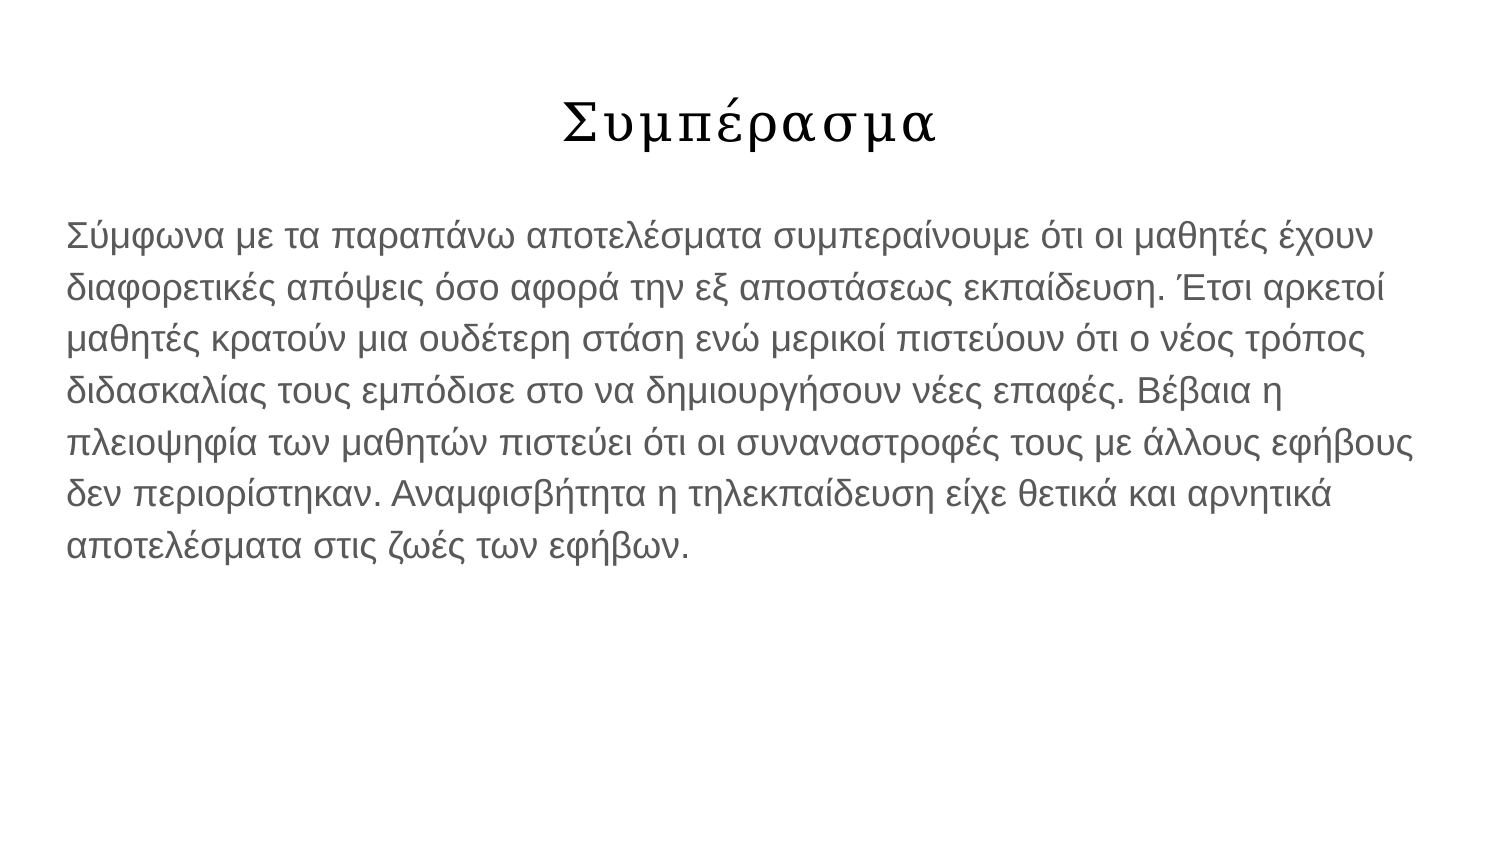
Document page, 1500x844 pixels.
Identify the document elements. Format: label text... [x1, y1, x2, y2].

title Συμπέρασμα [51, 72, 1449, 167]
list Σύμφωνα με τα παραπάνω αποτελέσματα συμπεραίνουμε ότι οι μαθητές έχουν διαφορετικές απόψεις όσο αφορά την εξ αποστάσεως εκπαίδευση. Έτσι αρκετοί μαθητές κρατούν μια ουδέτερη στάση ενώ μερικοί πιστεύουν ότι ο νέος τρόπος διδασκαλίας τους εμπόδισε στο να δημιουργήσουν νέες επαφές. Βέβαια η πλειοψηφία των μαθητών πιστεύει ότι οι συναναστροφές τους με άλλους εφήβους δεν περιορίστηκαν. Αναμφισβήτητα η τηλεκπαίδευση είχε θετικά και αρνητικά αποτελέσματα στις ζωές των εφήβων. [51, 189, 1449, 750]
